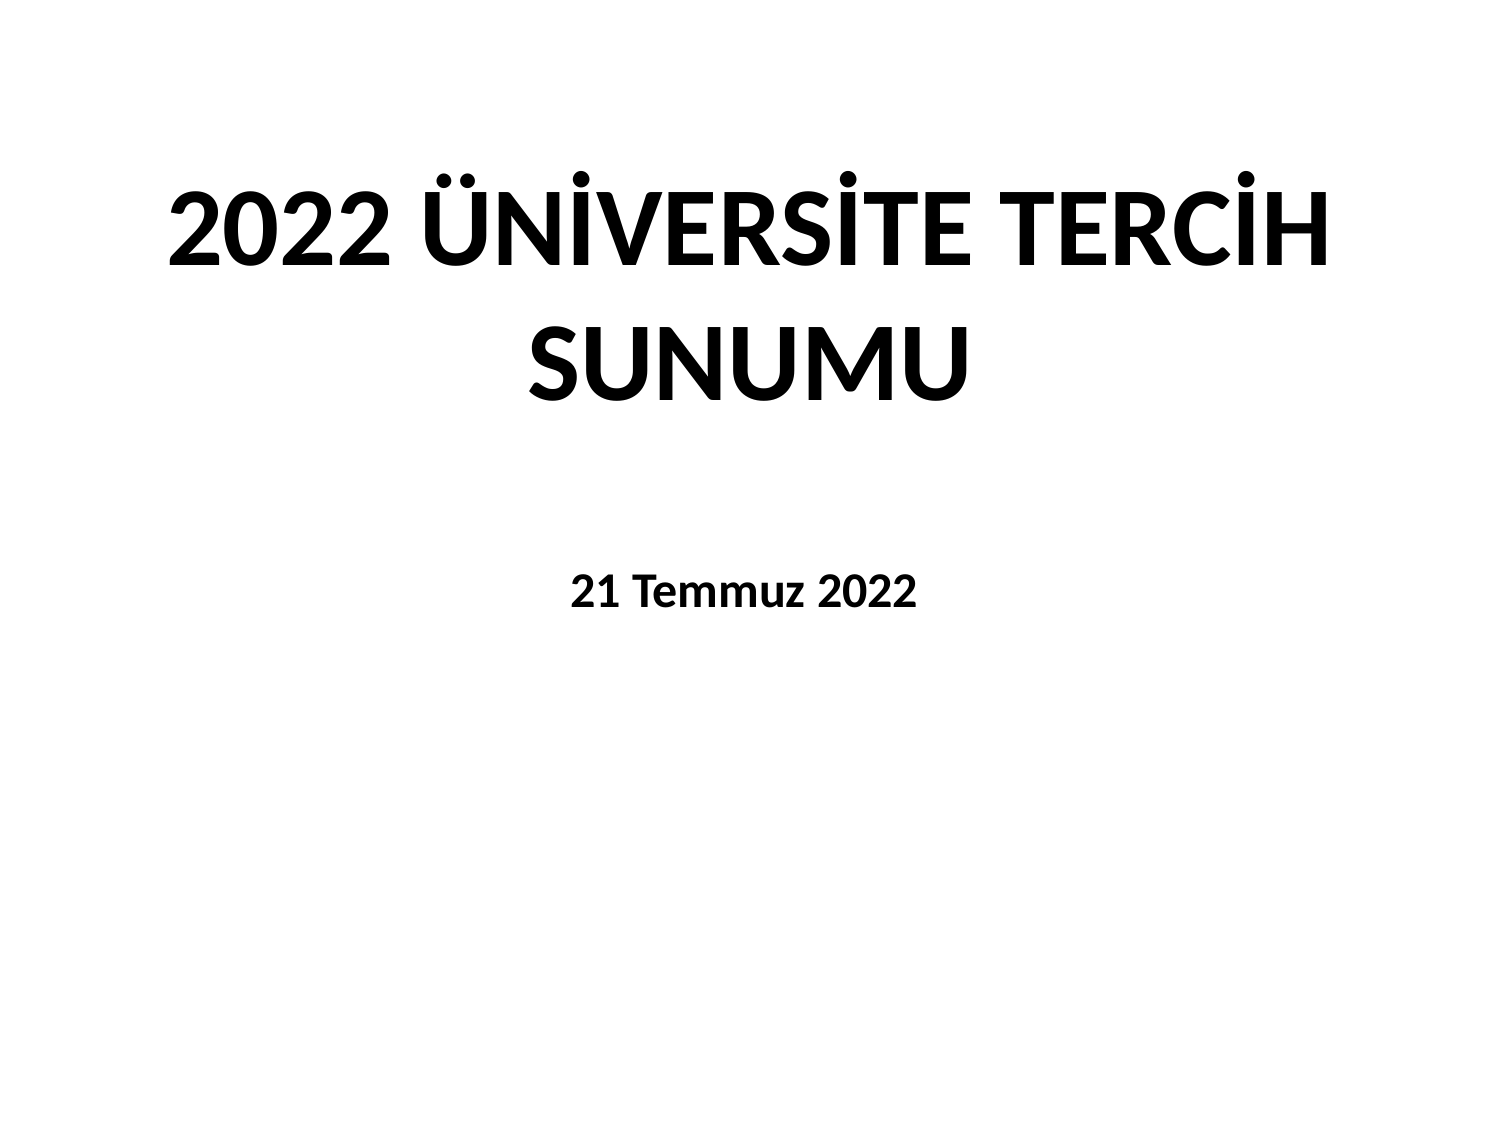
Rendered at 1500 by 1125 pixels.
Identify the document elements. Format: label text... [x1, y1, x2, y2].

title 2022 ÜNİVERSİTE TERCİH SUNUMU 21 Temmuz 2022 [112, 149, 1388, 622]
